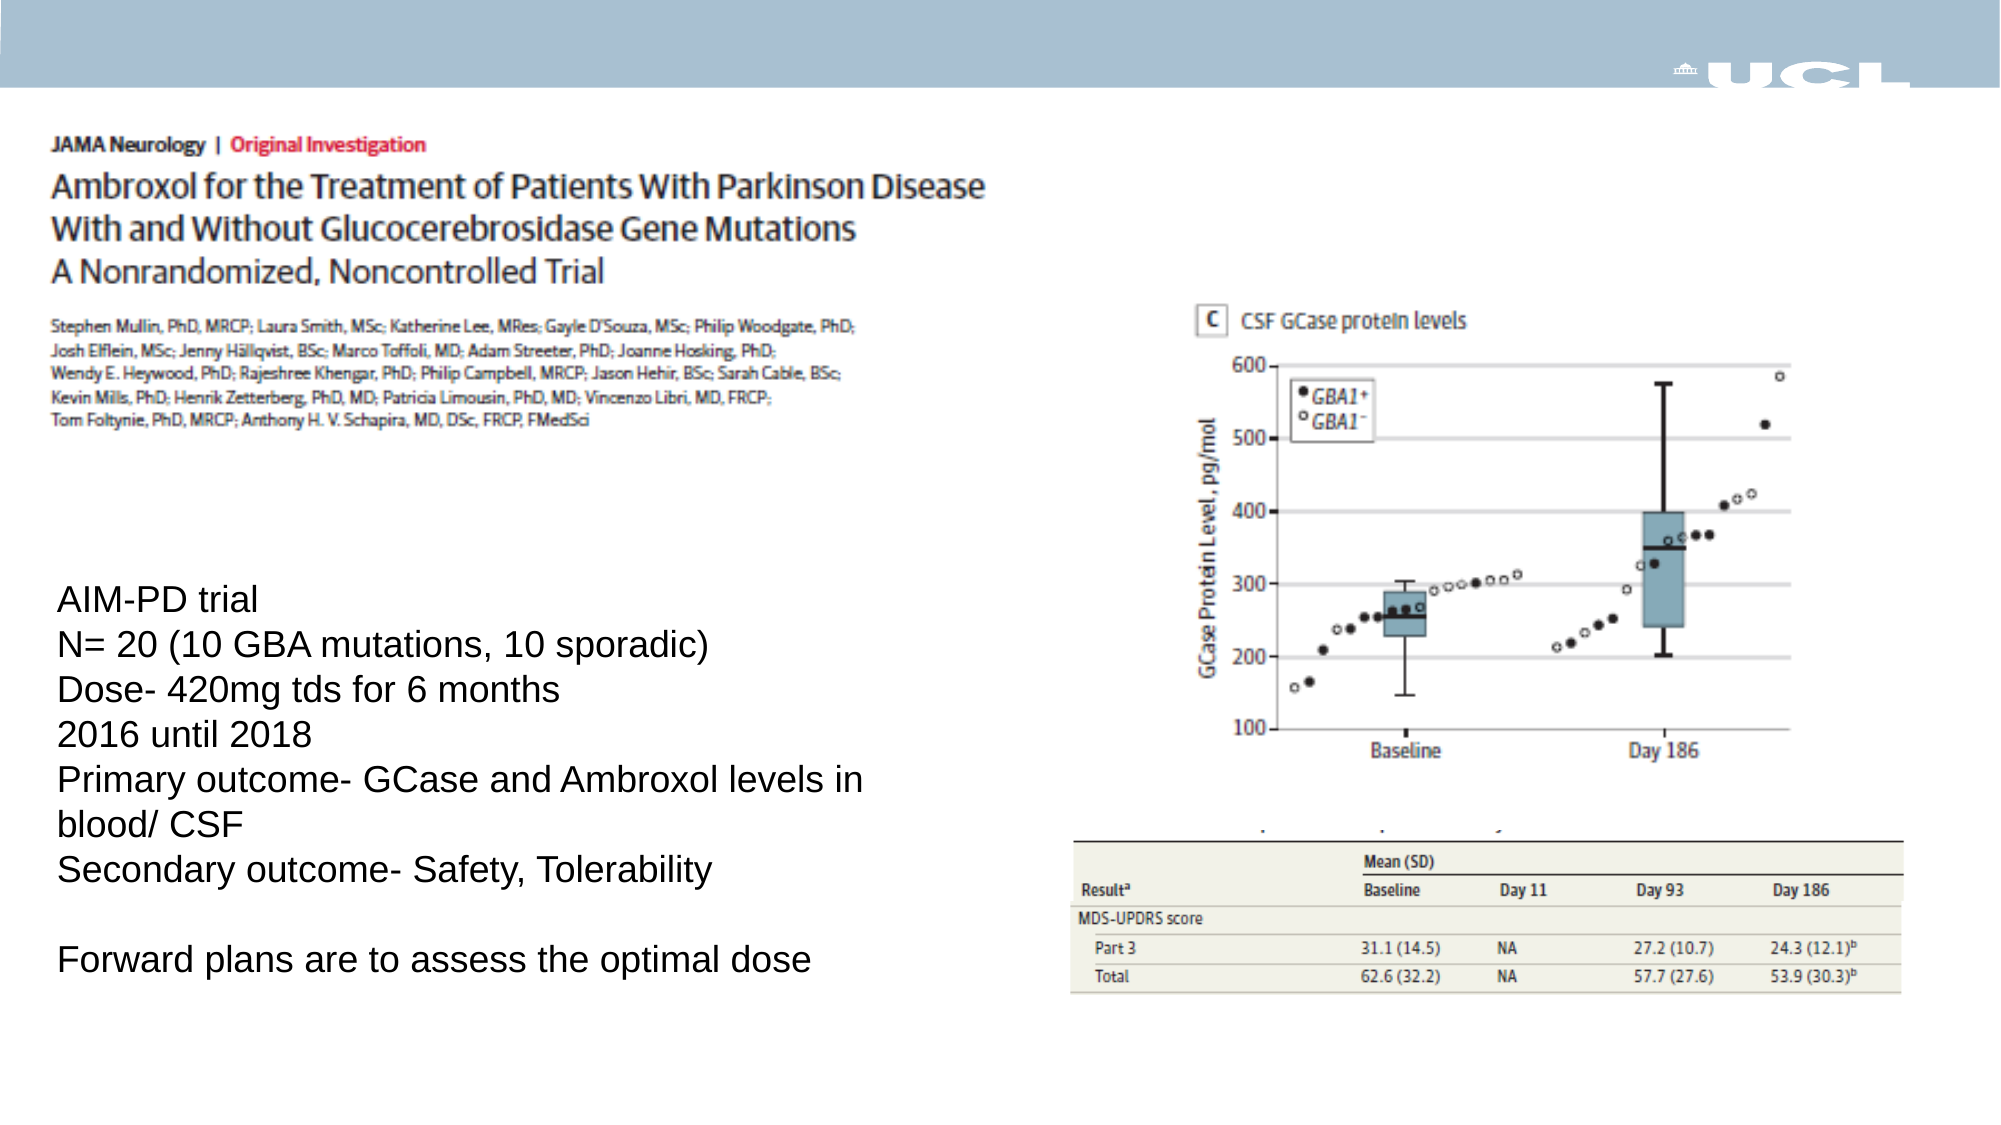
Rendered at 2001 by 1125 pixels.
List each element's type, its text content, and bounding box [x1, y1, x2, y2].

picture [41, 128, 1075, 438]
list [1172, 268, 1808, 784]
text_box AIM-PD trial N= 20 (10 GBA mutations, 10 sporadic) Dose- 420mg tds for 6 months 2016 until 2018 Primary outcome- GCase and Ambroxol levels in blood/ CSF Secondary outcome- Safety, Tolerability Forward plans are to assess the optimal dose [42, 567, 883, 1033]
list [1065, 829, 1915, 904]
picture [1069, 900, 1911, 996]
